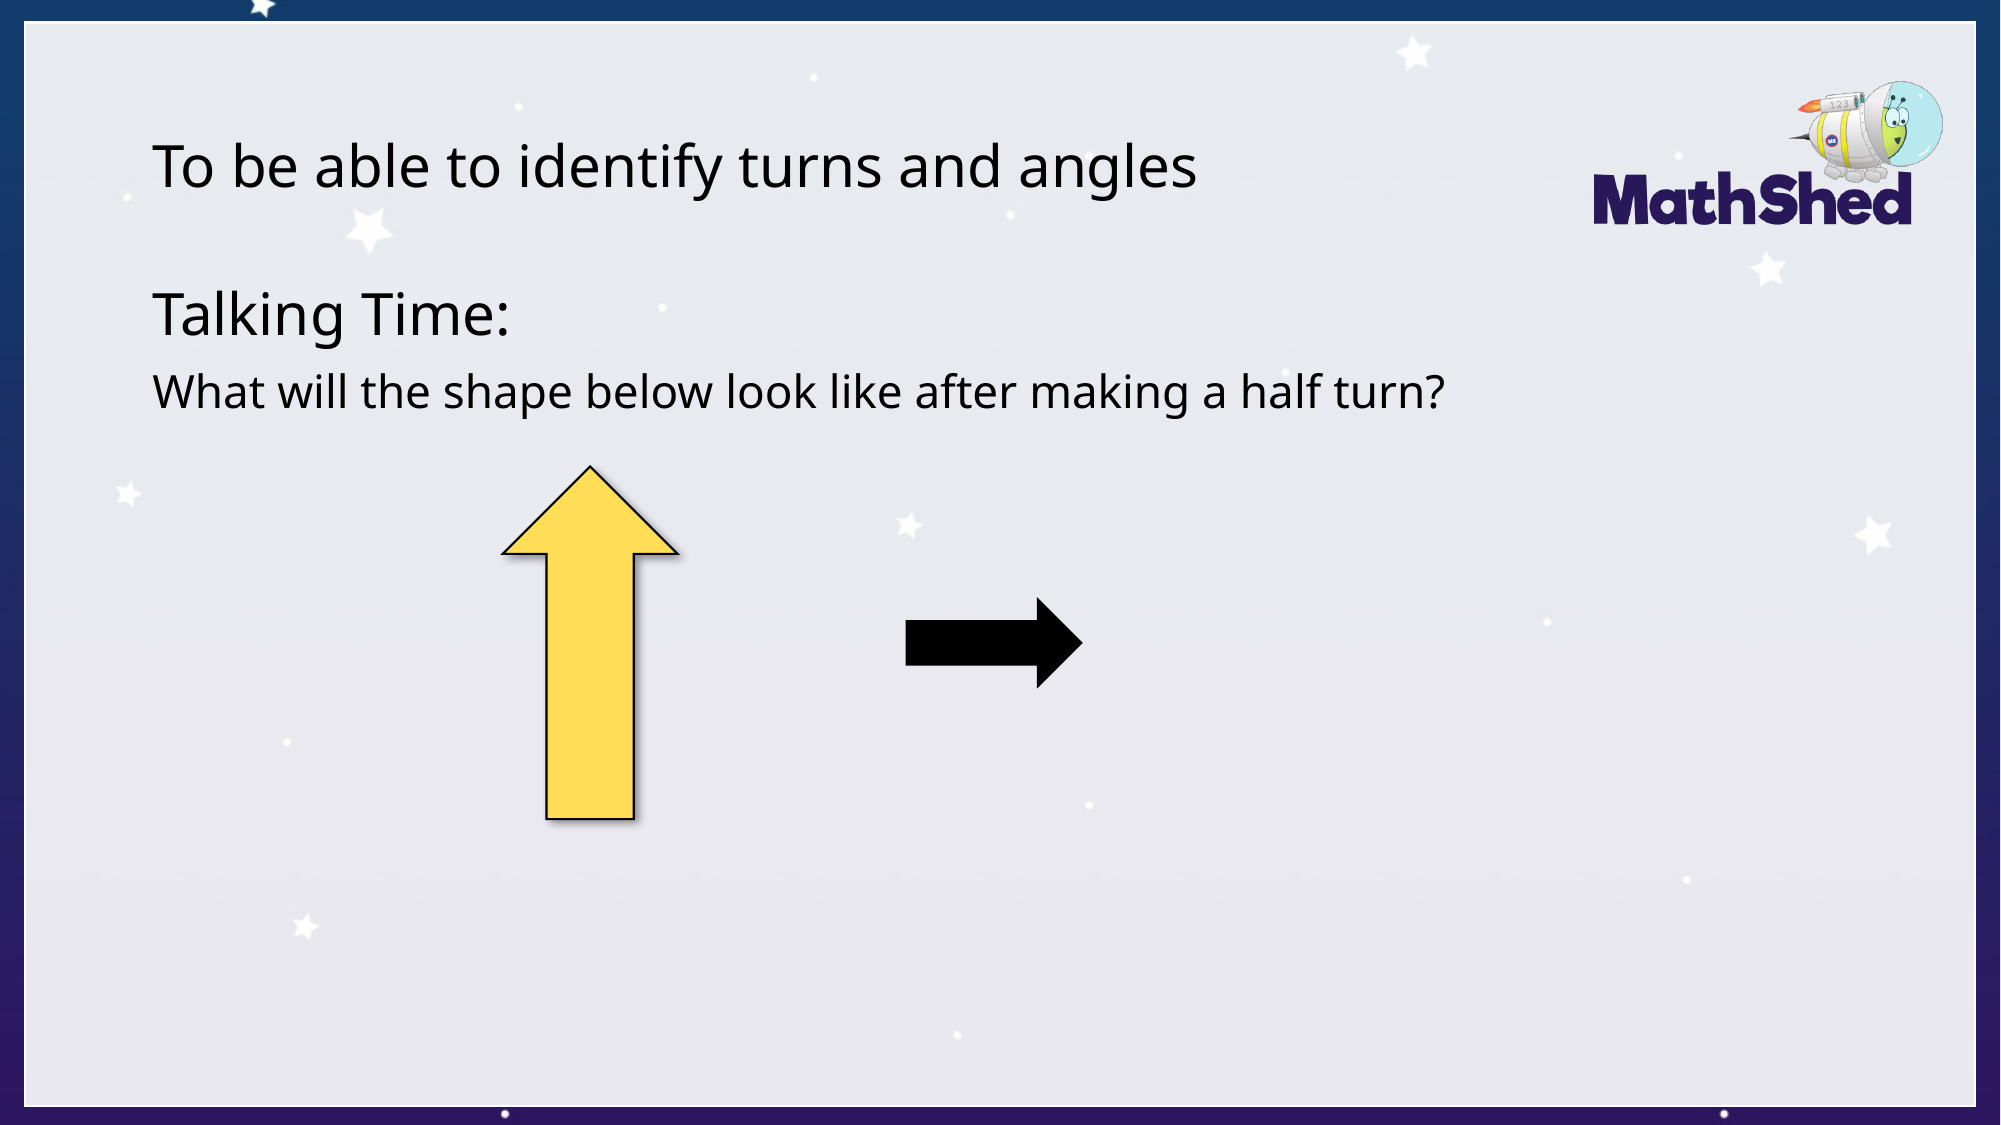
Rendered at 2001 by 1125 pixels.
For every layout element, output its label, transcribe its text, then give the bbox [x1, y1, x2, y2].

title To be able to identify turns and angles [137, 59, 1578, 277]
list Talking Time: What will the shape below look like after making a half turn? [137, 277, 1863, 992]
picture [0, 0, 2001, 1125]
text_box [905, 597, 1083, 689]
text_box [500, 465, 680, 821]
